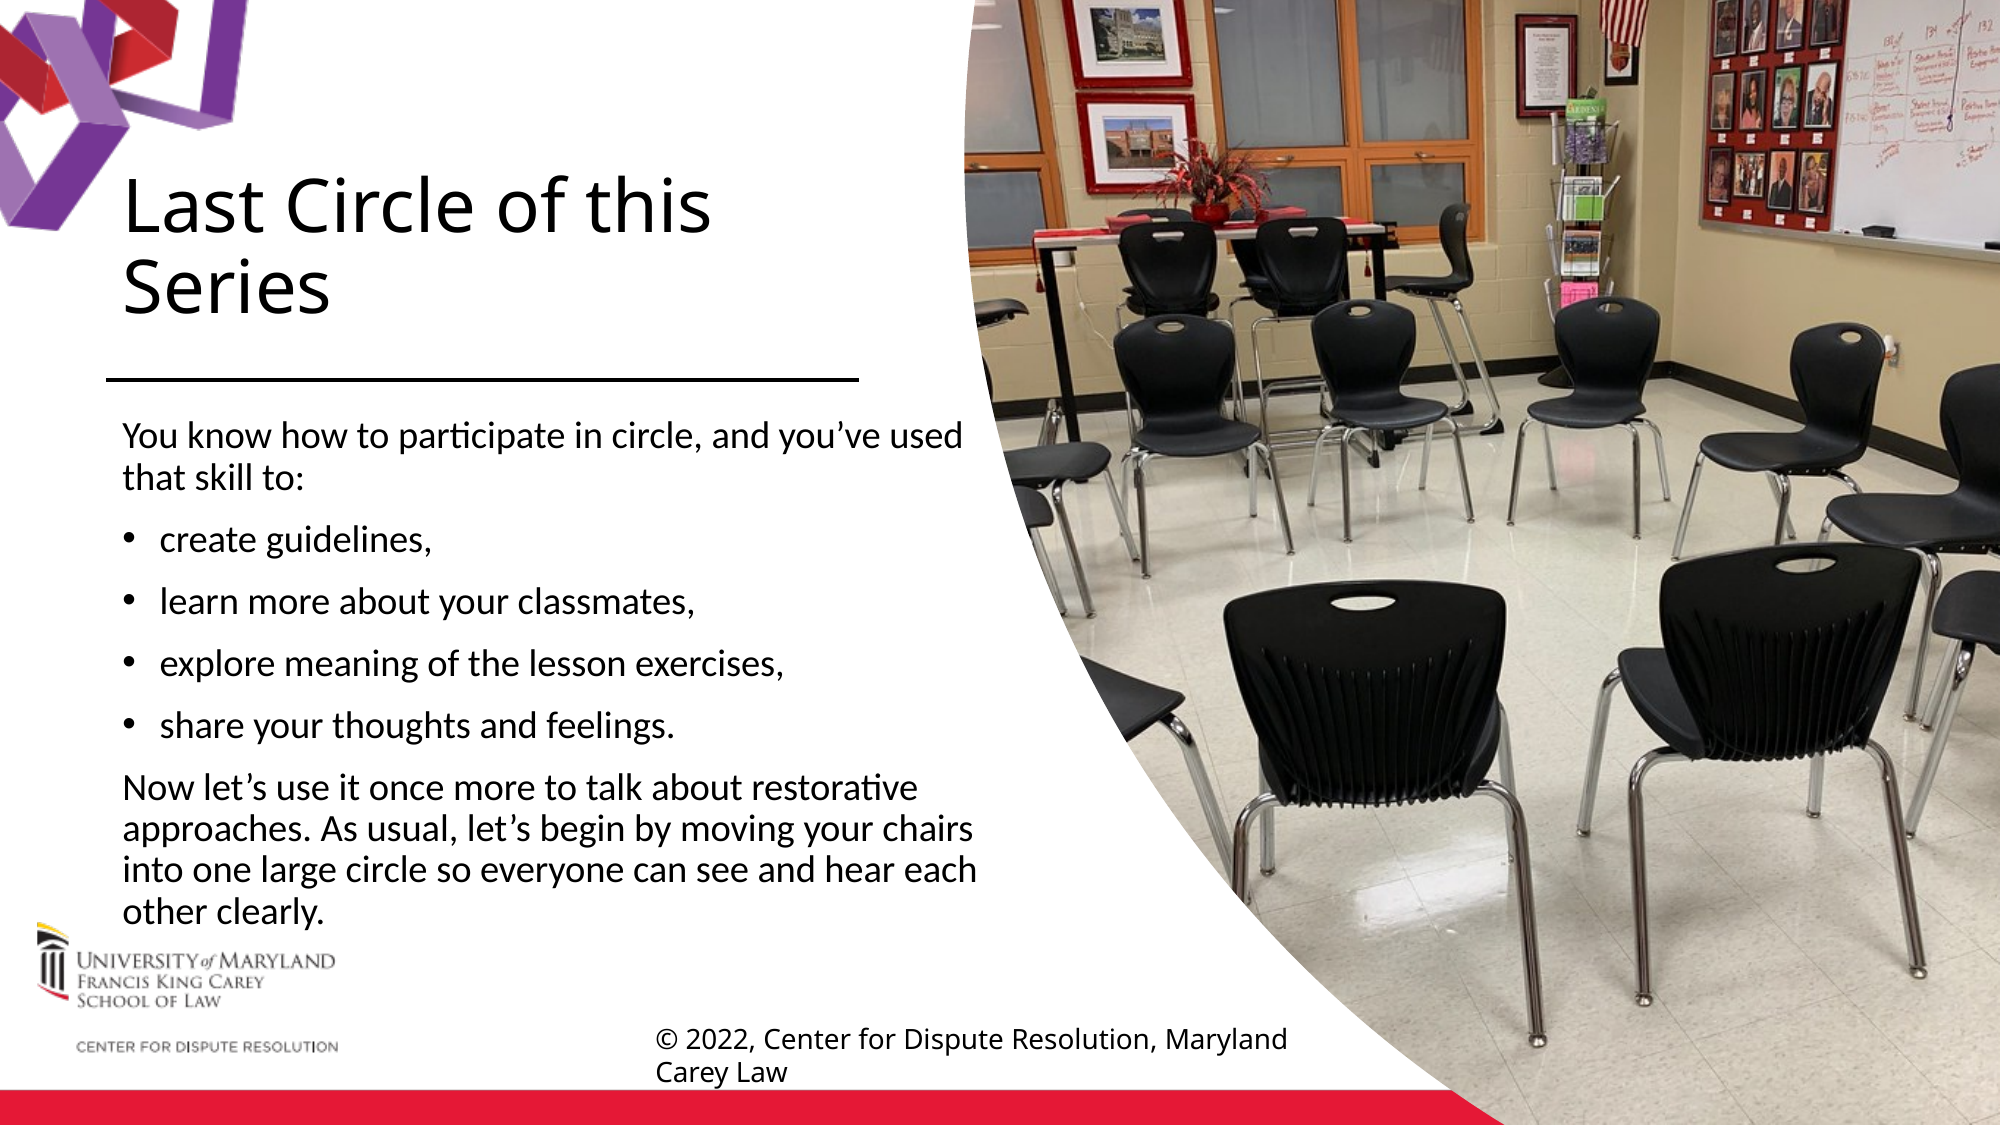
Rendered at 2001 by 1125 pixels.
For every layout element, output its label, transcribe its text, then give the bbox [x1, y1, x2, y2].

picture [964, 0, 2000, 1125]
title Last Circle of this Series [107, 160, 948, 338]
list You know how to participate in circle, and you’ve used that skill to: create guidelines, learn more about your classmates, explore meaning of the lesson exercises, share your thoughts and feelings. Now let’s use it once more to talk about restorative approaches. As usual, let’s begin by moving your chairs into one large circle so everyone can see and hear each other clearly. [107, 408, 964, 944]
text_box © 2022, Center for Dispute Resolution, Maryland Carey Law [640, 1014, 964, 1096]
